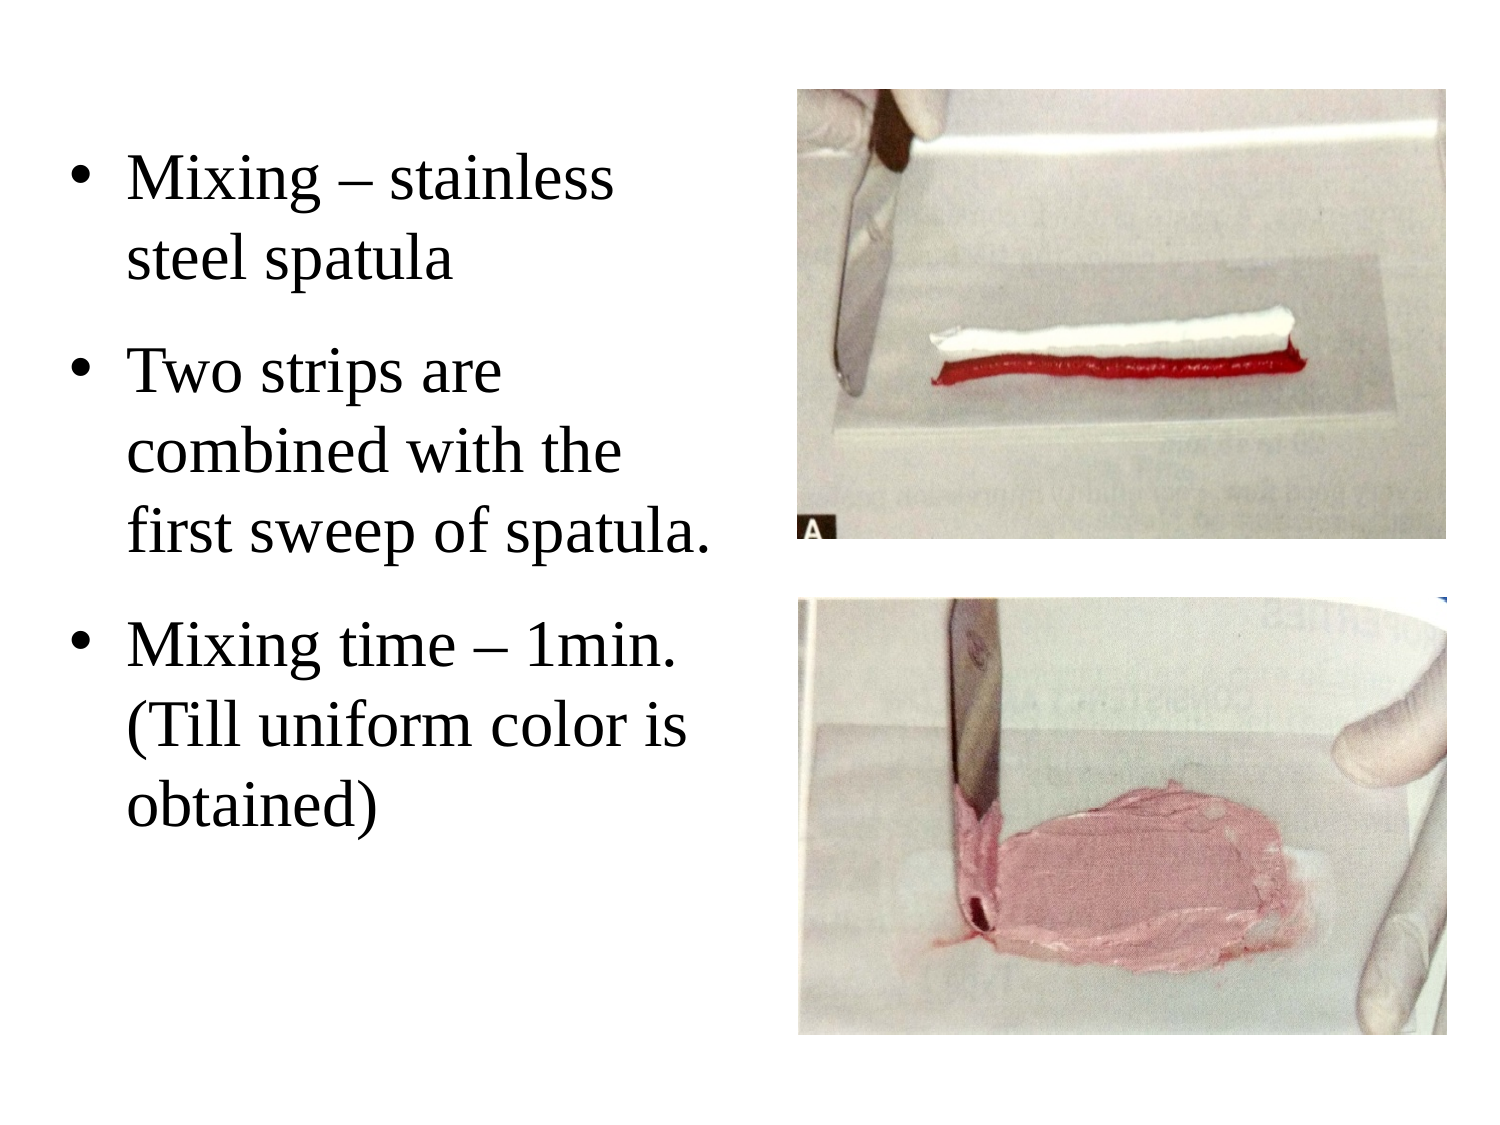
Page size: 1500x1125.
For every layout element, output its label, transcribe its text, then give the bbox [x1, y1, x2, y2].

picture [796, 89, 1446, 540]
picture [798, 597, 1447, 1036]
list Mixing – stainless steel spatula Two strips are combined with the first sweep of spatula. Mixing time – 1min.(Till uniform color is obtained) [54, 125, 754, 868]
